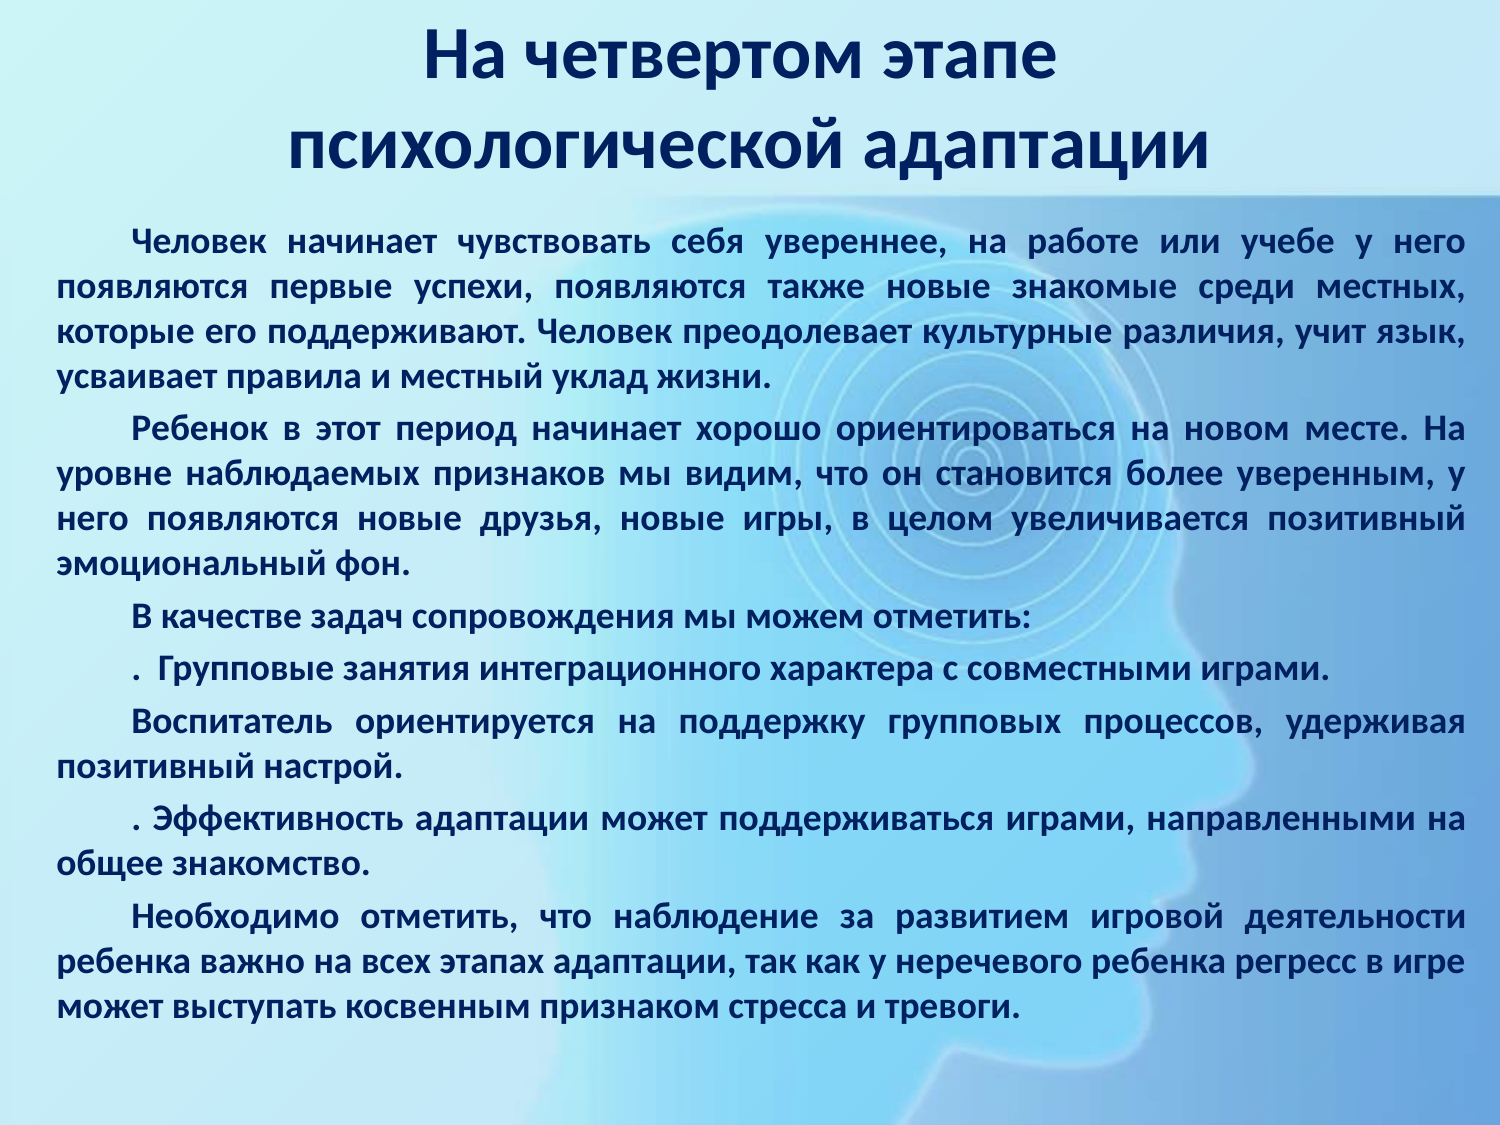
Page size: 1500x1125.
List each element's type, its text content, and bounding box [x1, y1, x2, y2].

picture [0, 0, 1500, 1125]
title На четвертом этапе психологической адаптации [75, 45, 1425, 208]
list Человек начинает чувствовать себя увереннее, на работе или учебе у него появляются первые успехи, появляются также новые знакомые среди местных, которые его поддерживают. Человек преодолевает культурные различия, учит язык, усваивает правила и местный уклад жизни. Ребенок в этот период начинает хорошо ориентироваться на новом месте. На уровне наблюдаемых признаков мы видим, что он становится более уверенным, у него появляются новые друзья, новые игры, в целом увеличивается позитивный эмоциональный фон. В качестве задач сопровождения мы можем отметить: . Групповые занятия интеграционного характера с совместными играми. Воспитатель ориентируется на поддержку групповых процессов, удерживая позитивный настрой. . Эффективность адаптации может поддерживаться играми, направленными на общее знакомство. Необходимо отметить, что наблюдение за развитием игровой деятельности ребенка важно на всех этапах адаптации, так как у неречевого ребенка регресс в игре может выступать косвенным признаком стресса и тревоги. [41, 208, 1483, 1071]
